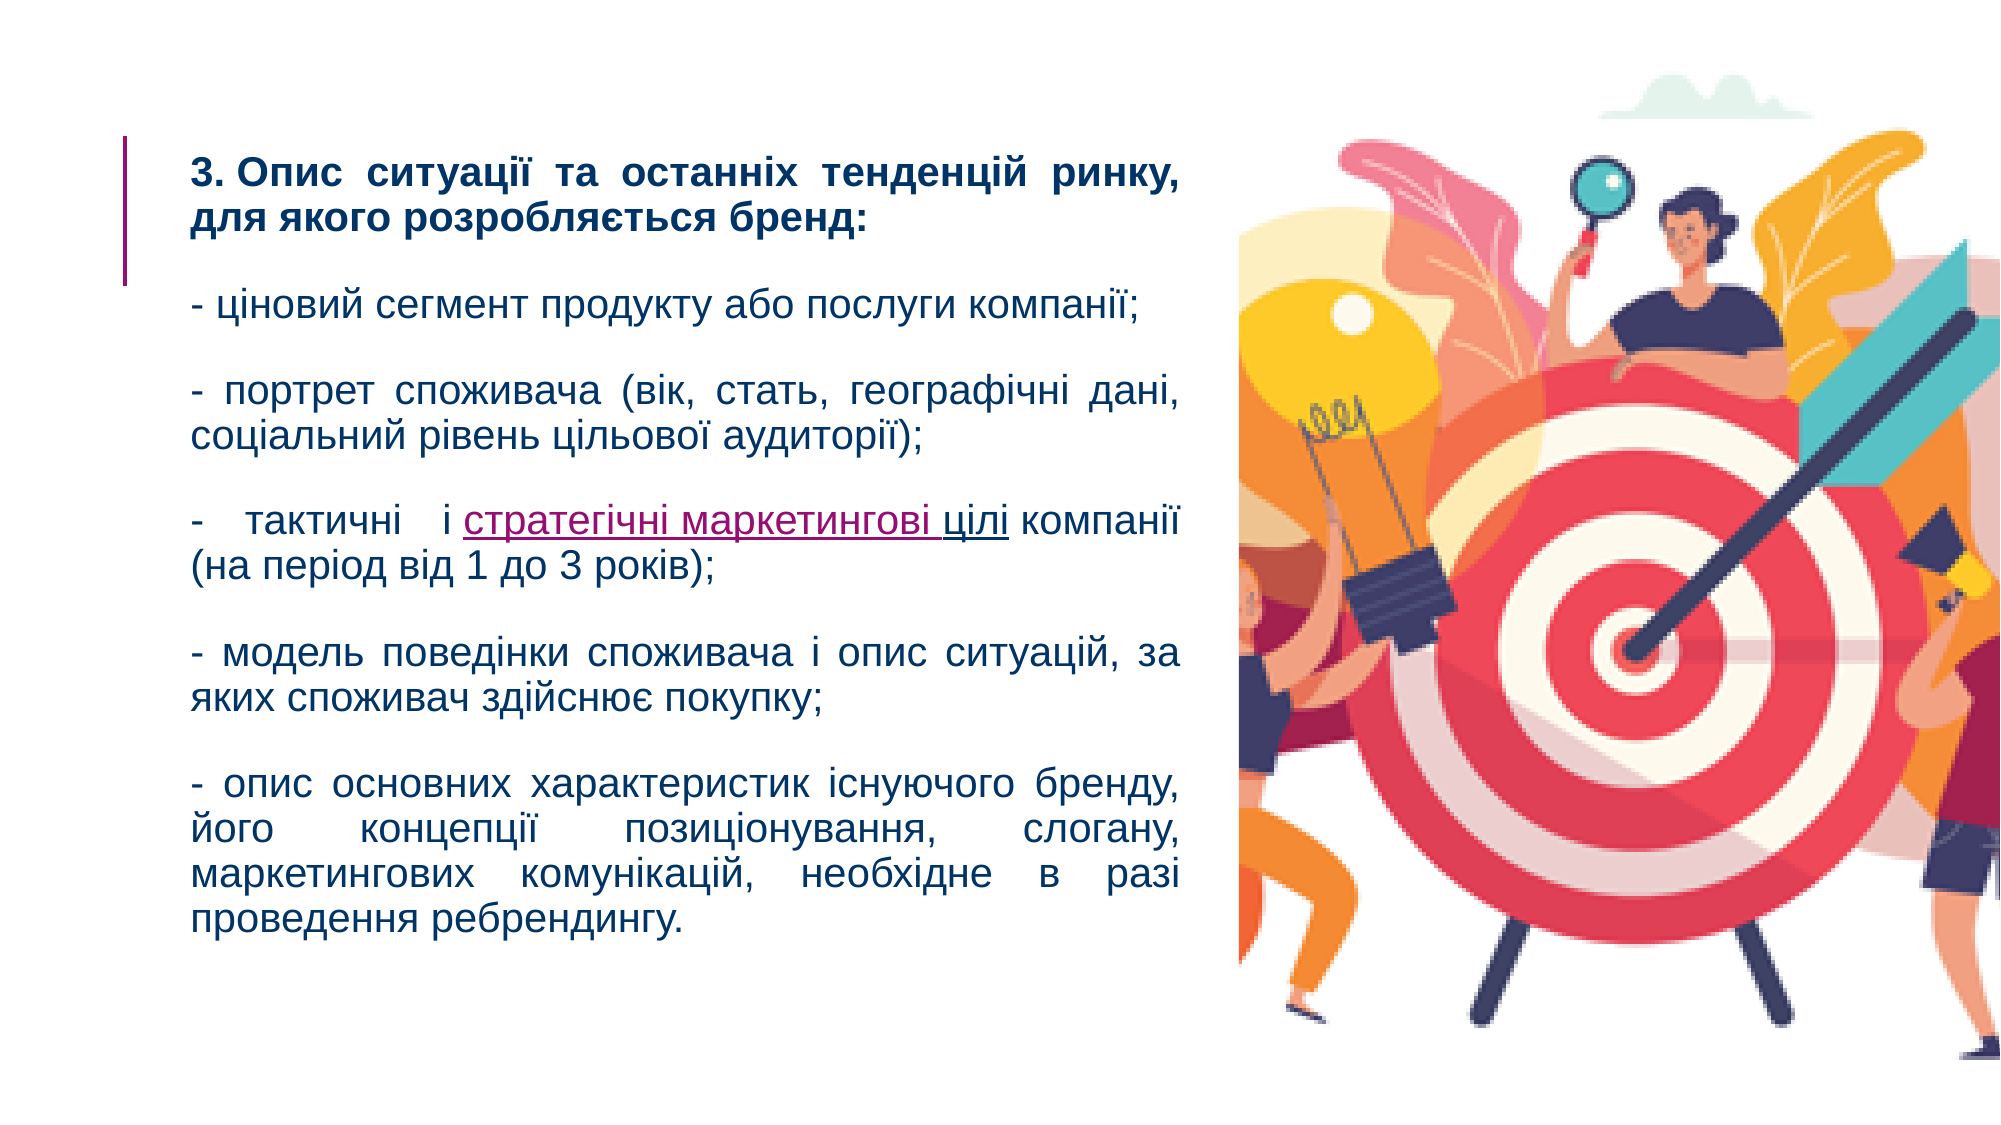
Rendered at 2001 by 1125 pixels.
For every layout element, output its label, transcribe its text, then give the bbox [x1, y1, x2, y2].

picture [1238, 0, 2000, 1125]
list 3. Опис ситуації та останніх тенденцій ринку, для якого розробляється бренд: - ціновий сегмент продукту або послуги компанії; - портрет споживача (вік, стать, географічні дані, соціальний рівень цільової аудиторії); - тактичні і стратегічні маркетингові цілі компанії (на період від 1 до 3 років); - модель поведінки споживача і опис ситуацій, за яких споживач здійснює покупку; - опис основних характеристик існуючого бренду, його концепції позиціонування, слогану, маркетингових комунікацій, необхідне в разі проведення ребрендингу. [168, 143, 1189, 1035]
